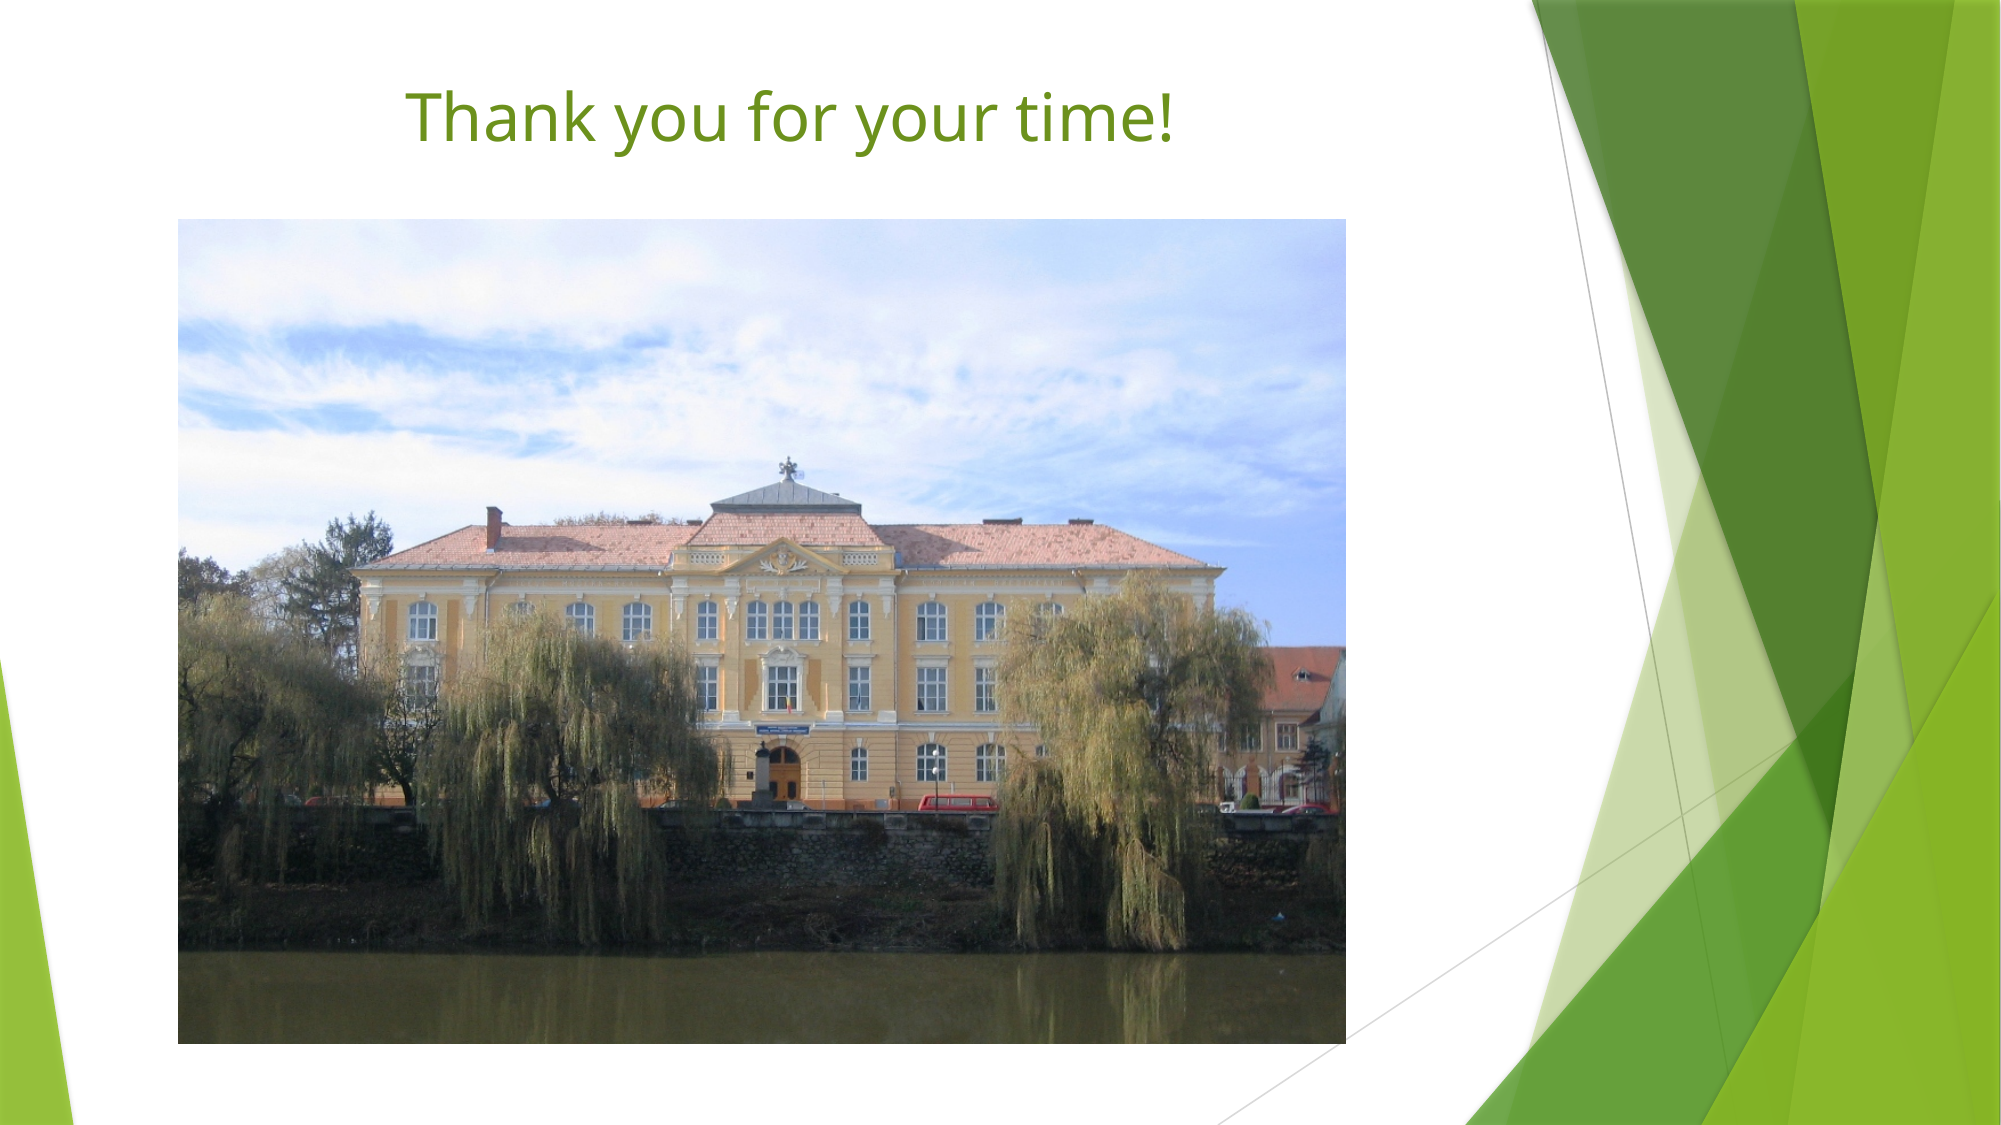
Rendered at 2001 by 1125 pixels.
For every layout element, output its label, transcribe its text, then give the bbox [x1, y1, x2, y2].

text_box Thank you for your time! [205, 67, 1376, 163]
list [178, 218, 1347, 1045]
